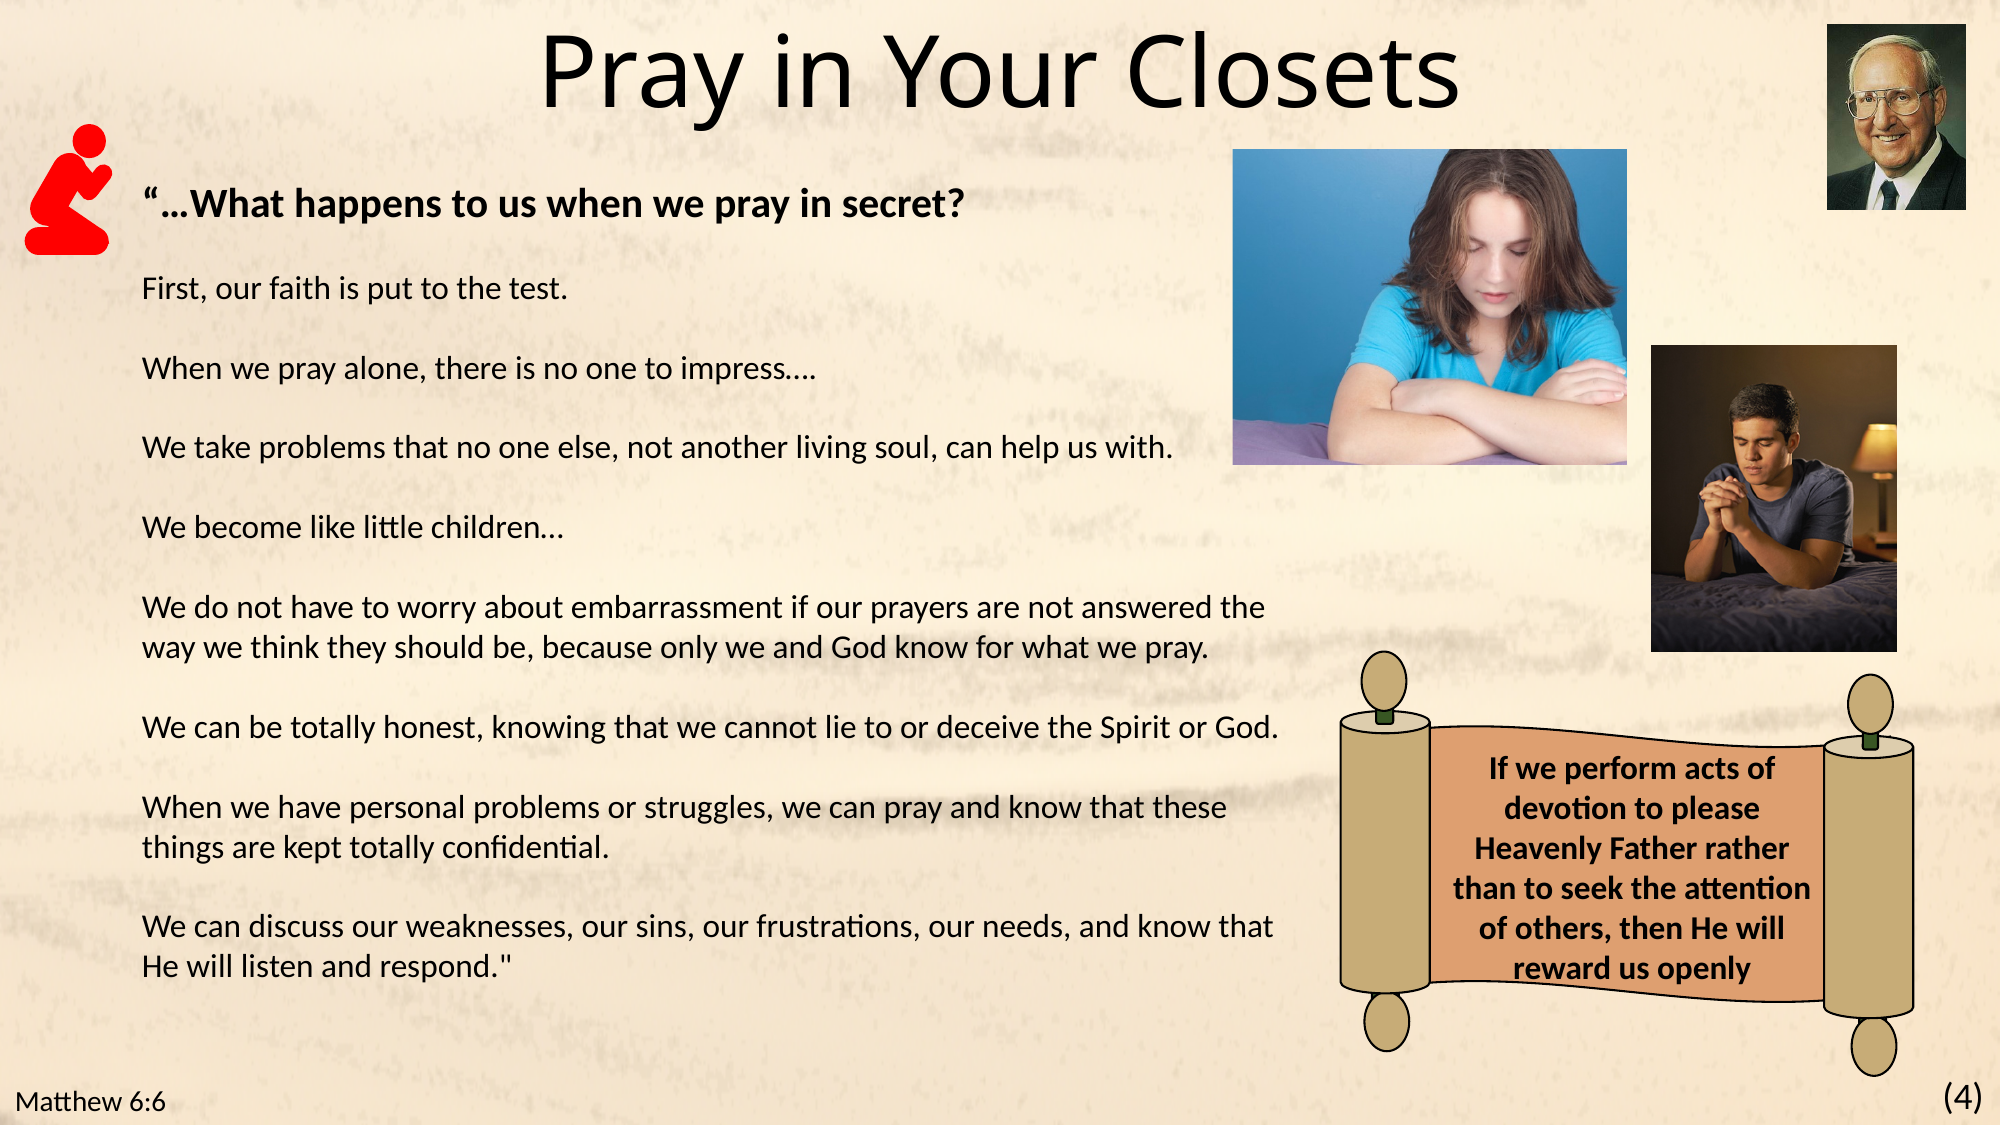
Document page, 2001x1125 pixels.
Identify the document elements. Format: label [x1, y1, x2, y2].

text_box [25, 125, 111, 254]
text_box [1340, 651, 1914, 1076]
picture [0, 0, 2000, 1125]
